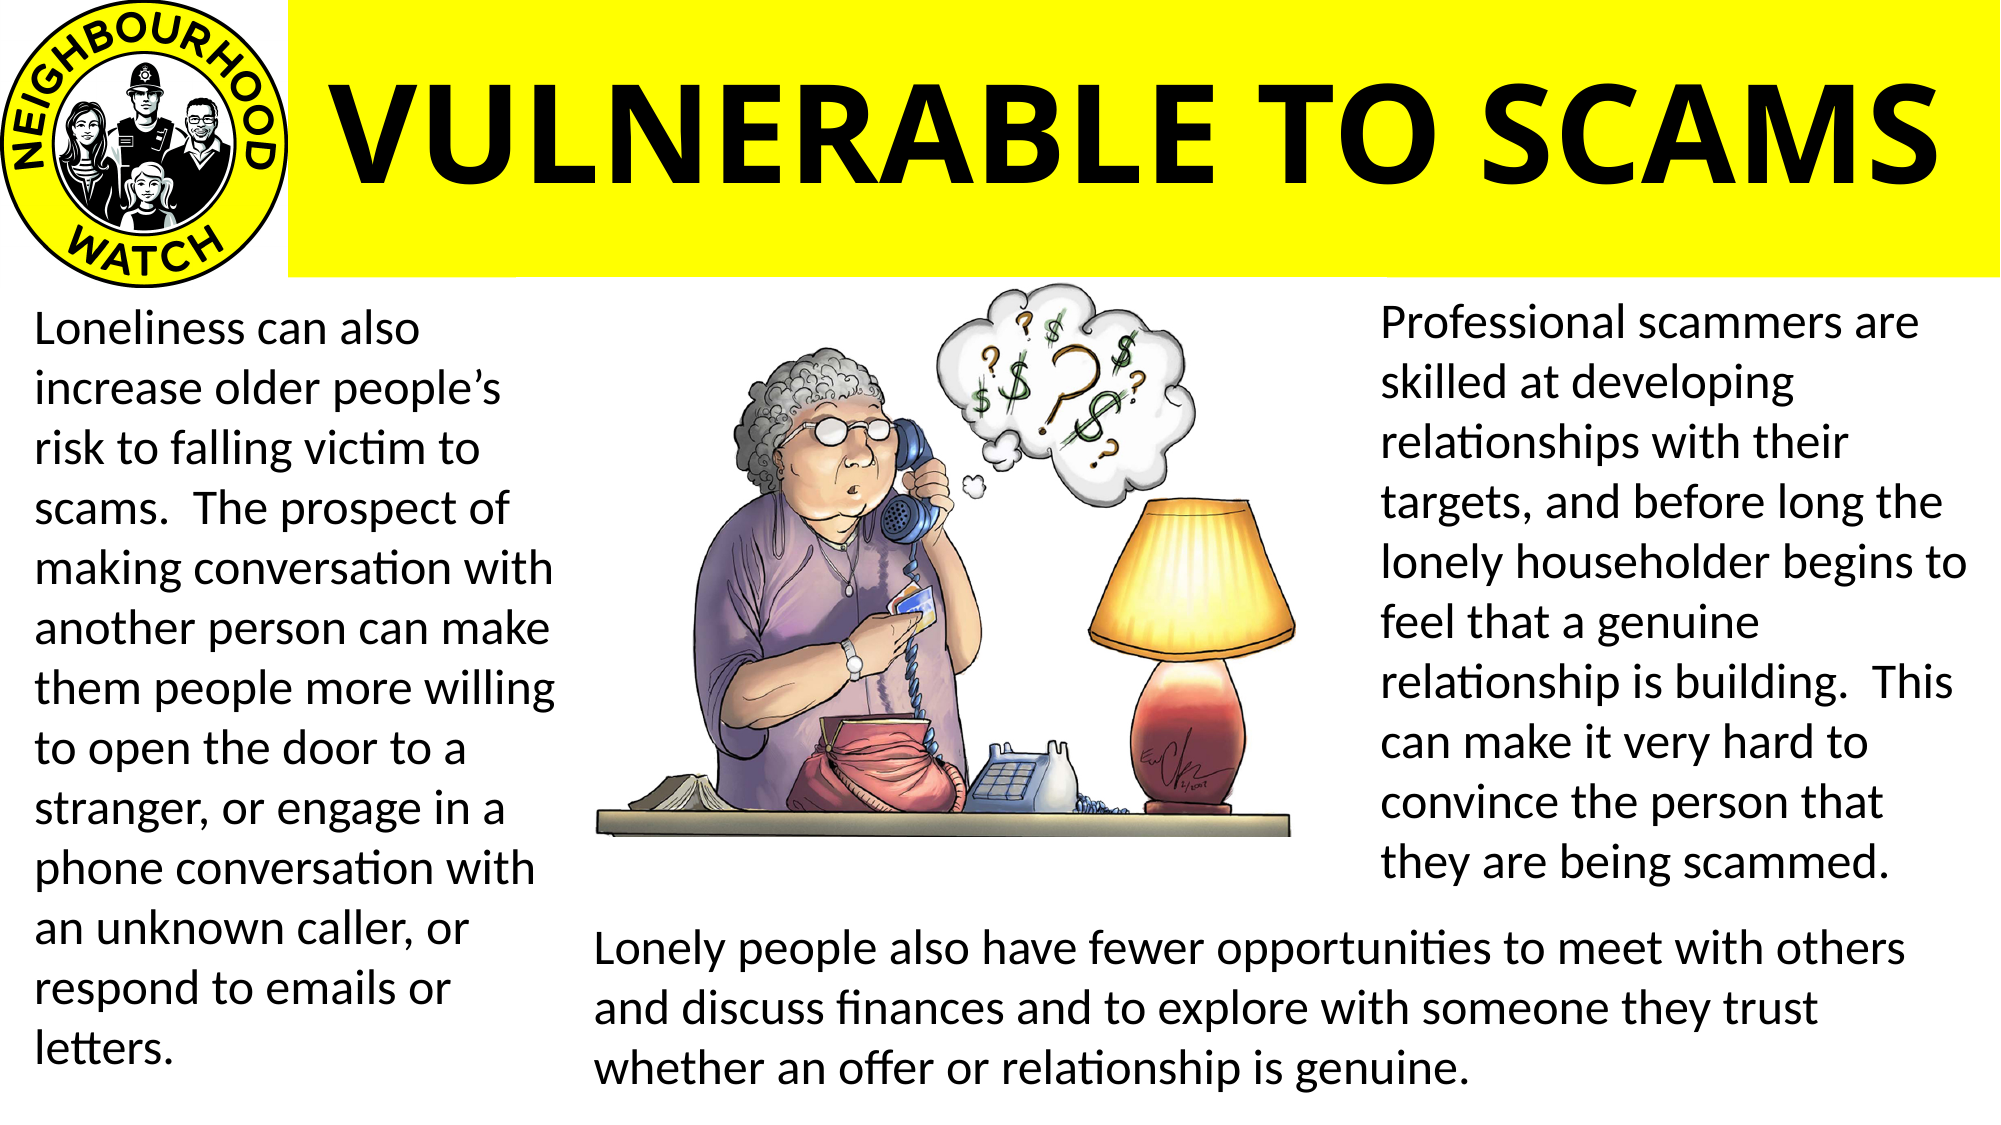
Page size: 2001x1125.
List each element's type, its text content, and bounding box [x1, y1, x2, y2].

title VULNERABLE TO SCAMS [288, 0, 2000, 278]
text_box Professional scammers are skilled at developing relationships with their targets, and before long the lonely householder begins to feel that a genuine relationship is building. This can make it very hard to convince the person that they are being scammed. [1365, 281, 1992, 897]
picture [516, 277, 1387, 837]
text_box Loneliness can also increase older people’s risk to falling victim to scams. The prospect of making conversation with another person can make them people more willing to open the door to a stranger, or engage in a phone conversation with an unknown caller, or respond to emails or letters. [19, 287, 598, 1125]
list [0, 0, 288, 288]
text_box Lonely people also have fewer opportunities to meet with others and discuss finances and to explore with someone they trust whether an offer or relationship is genuine. [578, 906, 2000, 1102]
